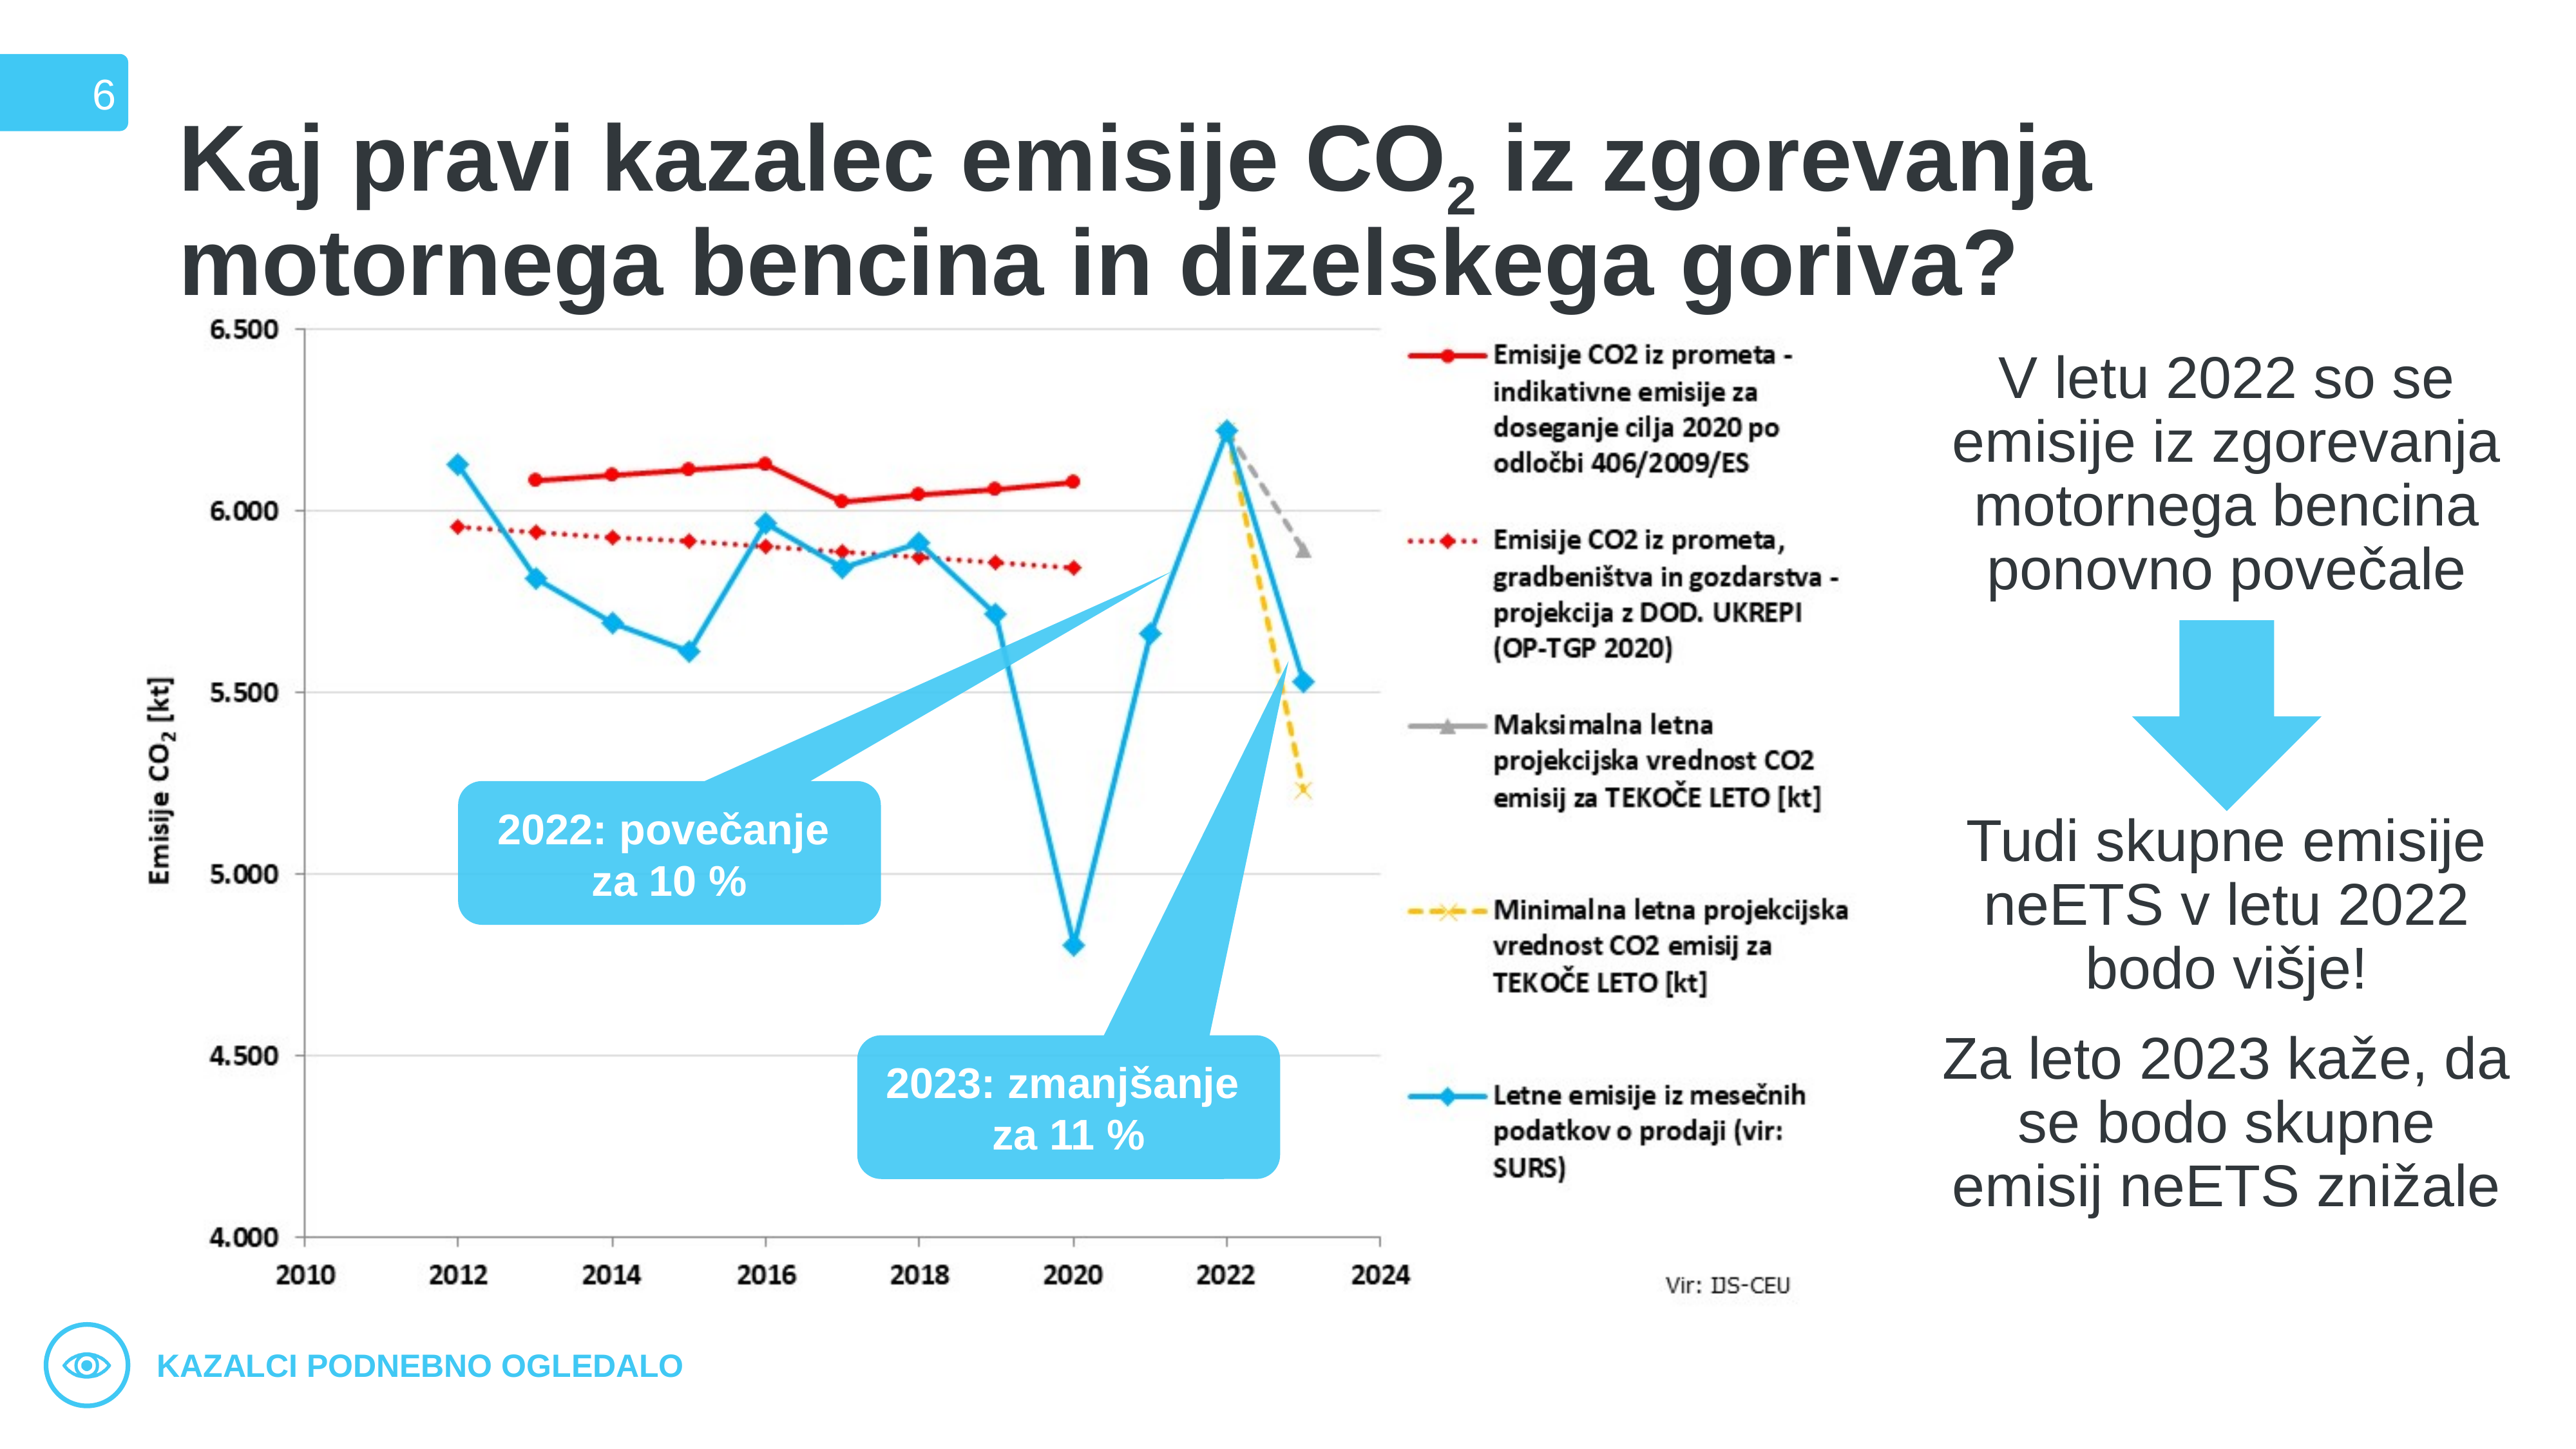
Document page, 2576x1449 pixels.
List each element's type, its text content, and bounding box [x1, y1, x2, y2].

picture [119, 295, 1869, 1317]
text_box [2130, 620, 2323, 812]
picture [49, 1327, 126, 1403]
title Kaj pravi kazalec emisije CO2 iz zgorevanja motornega bencina in dizelskega goriva? [169, 94, 2391, 299]
list V letu 2022 so se emisije iz zgorevanja motornega bencina ponovno povečale Tudi skupne emisije neETS v letu 2022 bodo višje! Za leto 2023 kaže, da se bodo skupne emisij neETS znižale [1925, 343, 2528, 1117]
slide_number 6 [0, 53, 129, 131]
